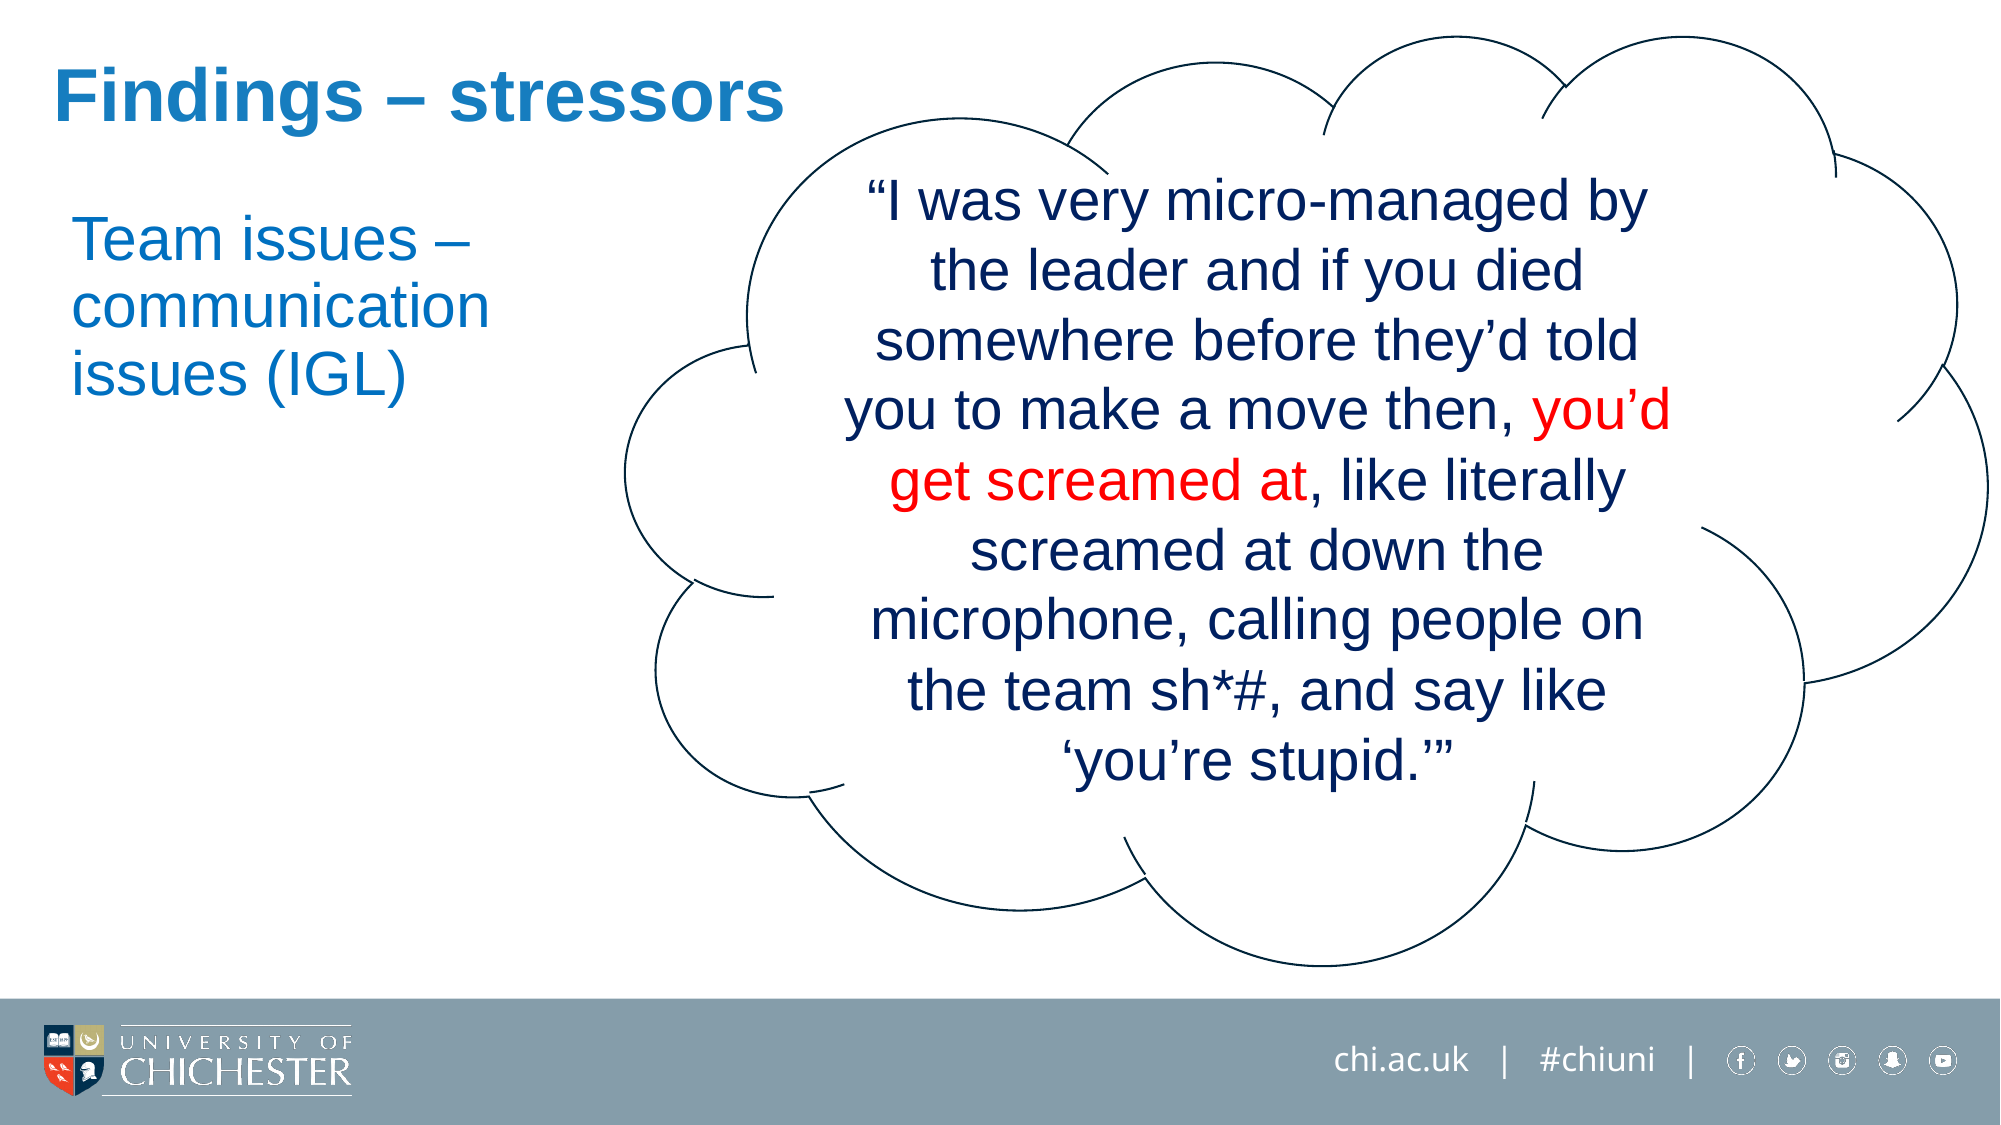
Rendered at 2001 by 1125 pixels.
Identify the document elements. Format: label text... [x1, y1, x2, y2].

picture [1727, 1045, 1957, 1075]
text_box “I was very micro-managed by the leader and if you died somewhere before they’d told you to make a move then, you’d get screamed at, like literally screamed at down the microphone, calling people on the team sh*#, and say like ‘you’re stupid.’” [623, 35, 1989, 968]
title Findings – stressors [38, 33, 1962, 252]
list Team issues – communication issues (IGL) [56, 198, 609, 460]
picture [44, 1025, 352, 1096]
